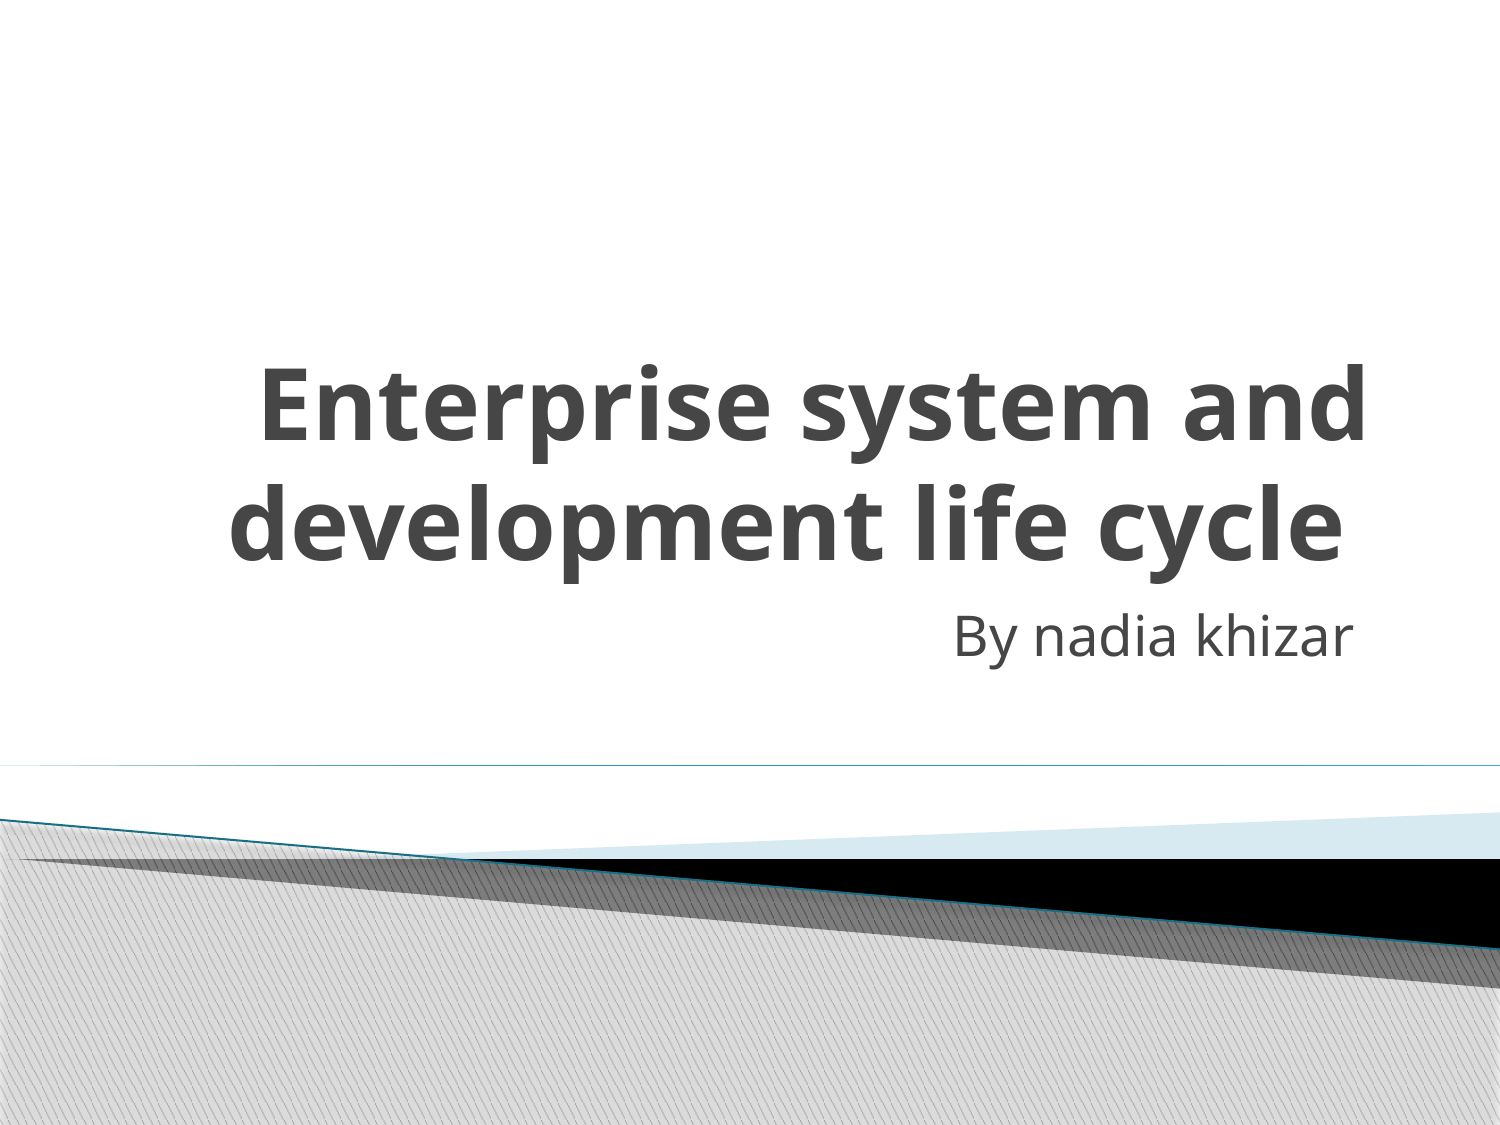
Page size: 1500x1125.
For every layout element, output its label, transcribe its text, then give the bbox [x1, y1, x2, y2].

subtitle By nadia khizar [112, 592, 1388, 790]
picture [5, 859, 1500, 989]
title Enterprise system and development life cycle [112, 287, 1388, 588]
